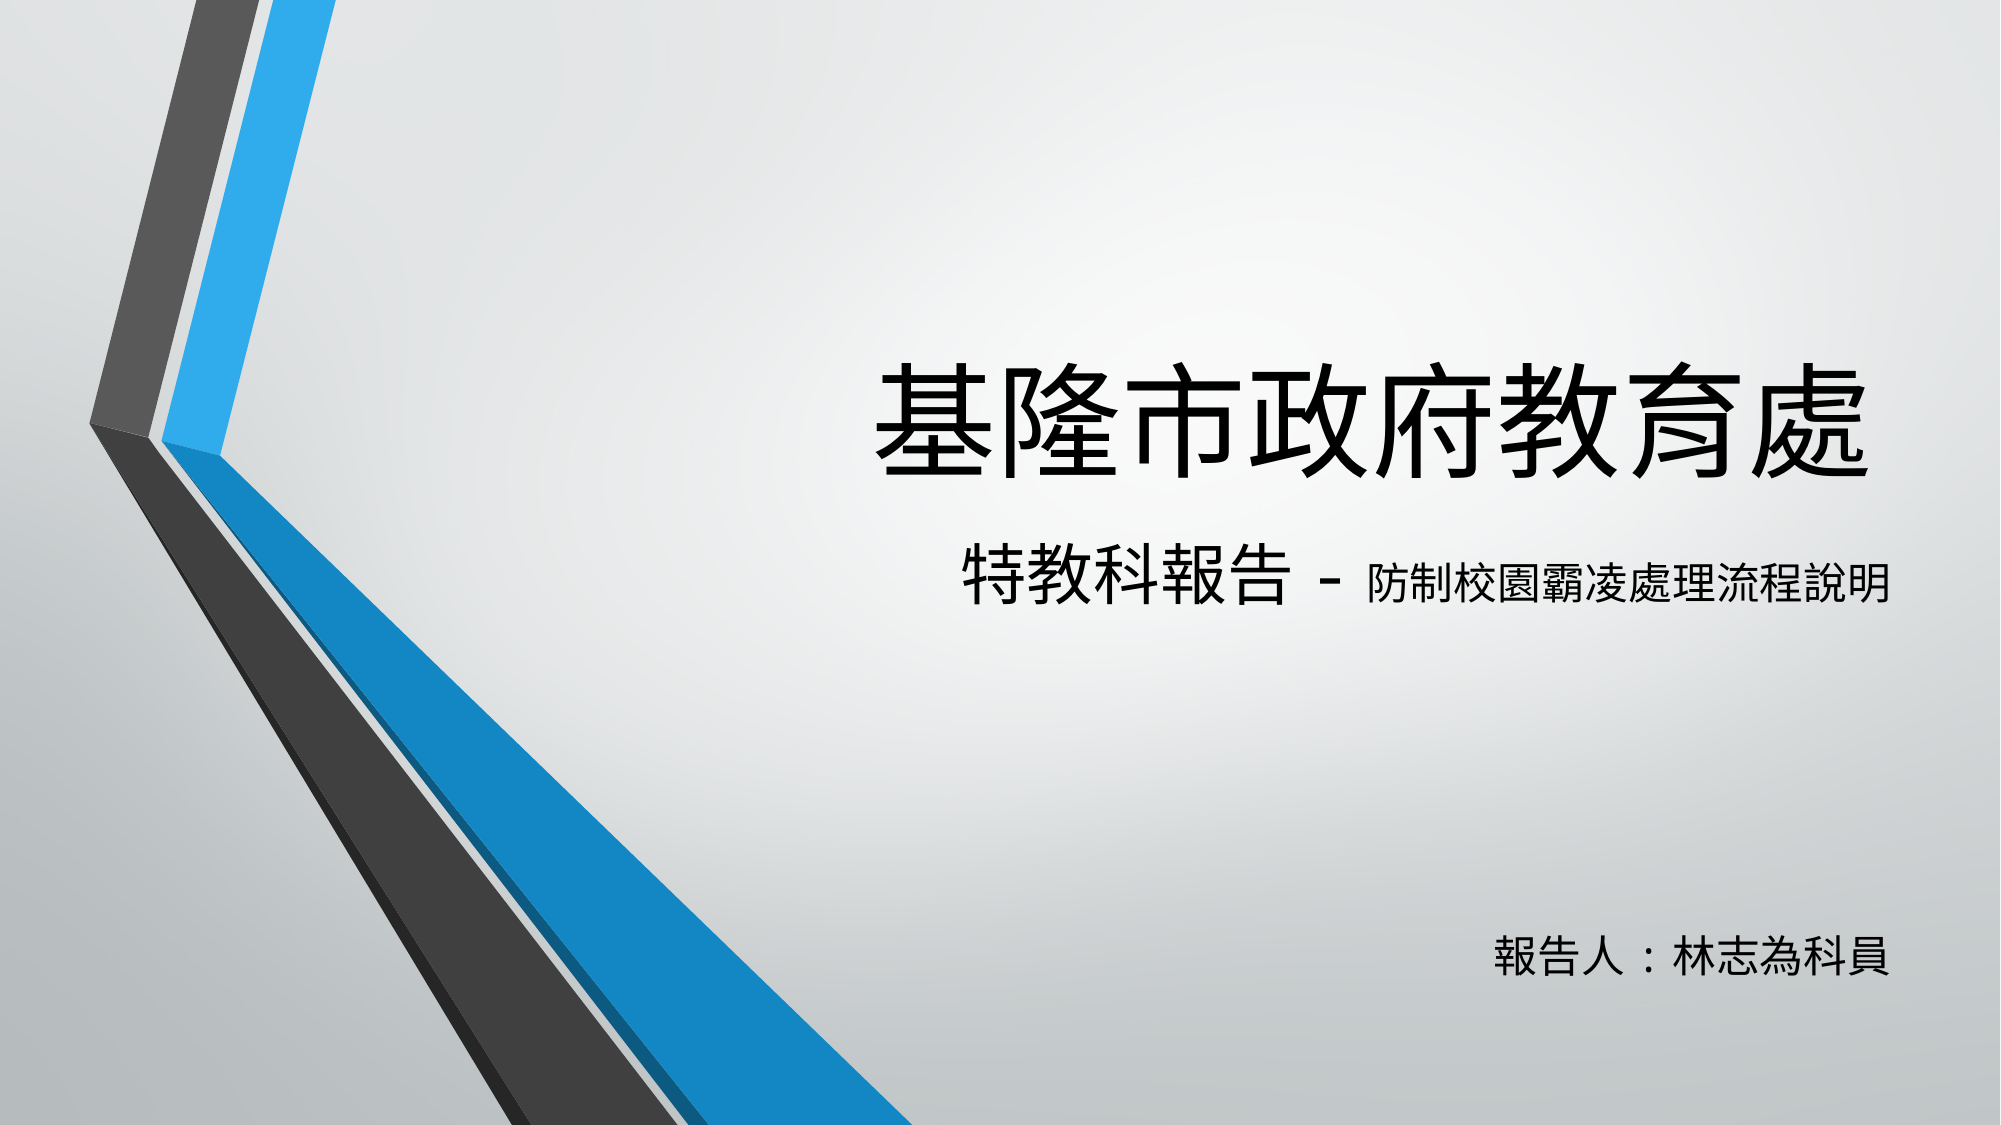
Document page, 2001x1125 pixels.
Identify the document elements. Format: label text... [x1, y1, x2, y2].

title 基隆市政府教育處 [480, 226, 1887, 502]
subtitle 特教科報告-防制校園霸凌處理流程說明 報告人:林志為科員 [418, 525, 1907, 999]
